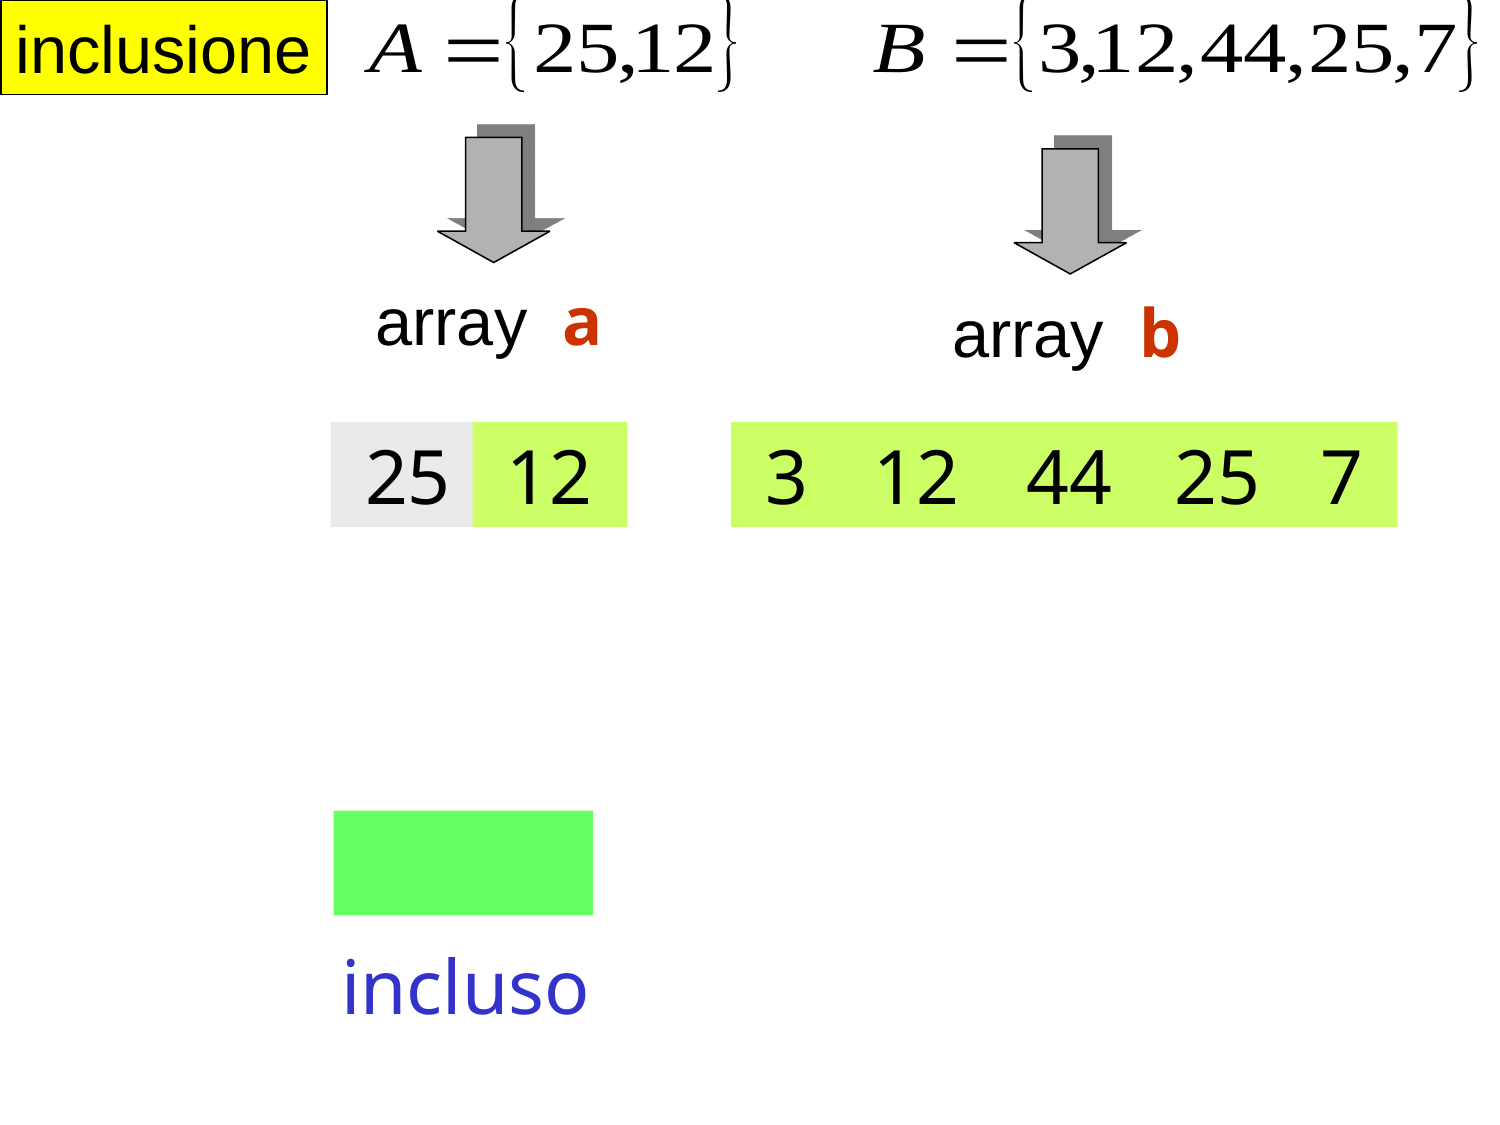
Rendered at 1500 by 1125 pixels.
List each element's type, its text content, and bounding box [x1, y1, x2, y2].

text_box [856, 0, 1500, 103]
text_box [348, 0, 761, 103]
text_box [324, 137, 1403, 528]
text_box inclusione [0, 0, 327, 95]
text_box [324, 810, 602, 1038]
